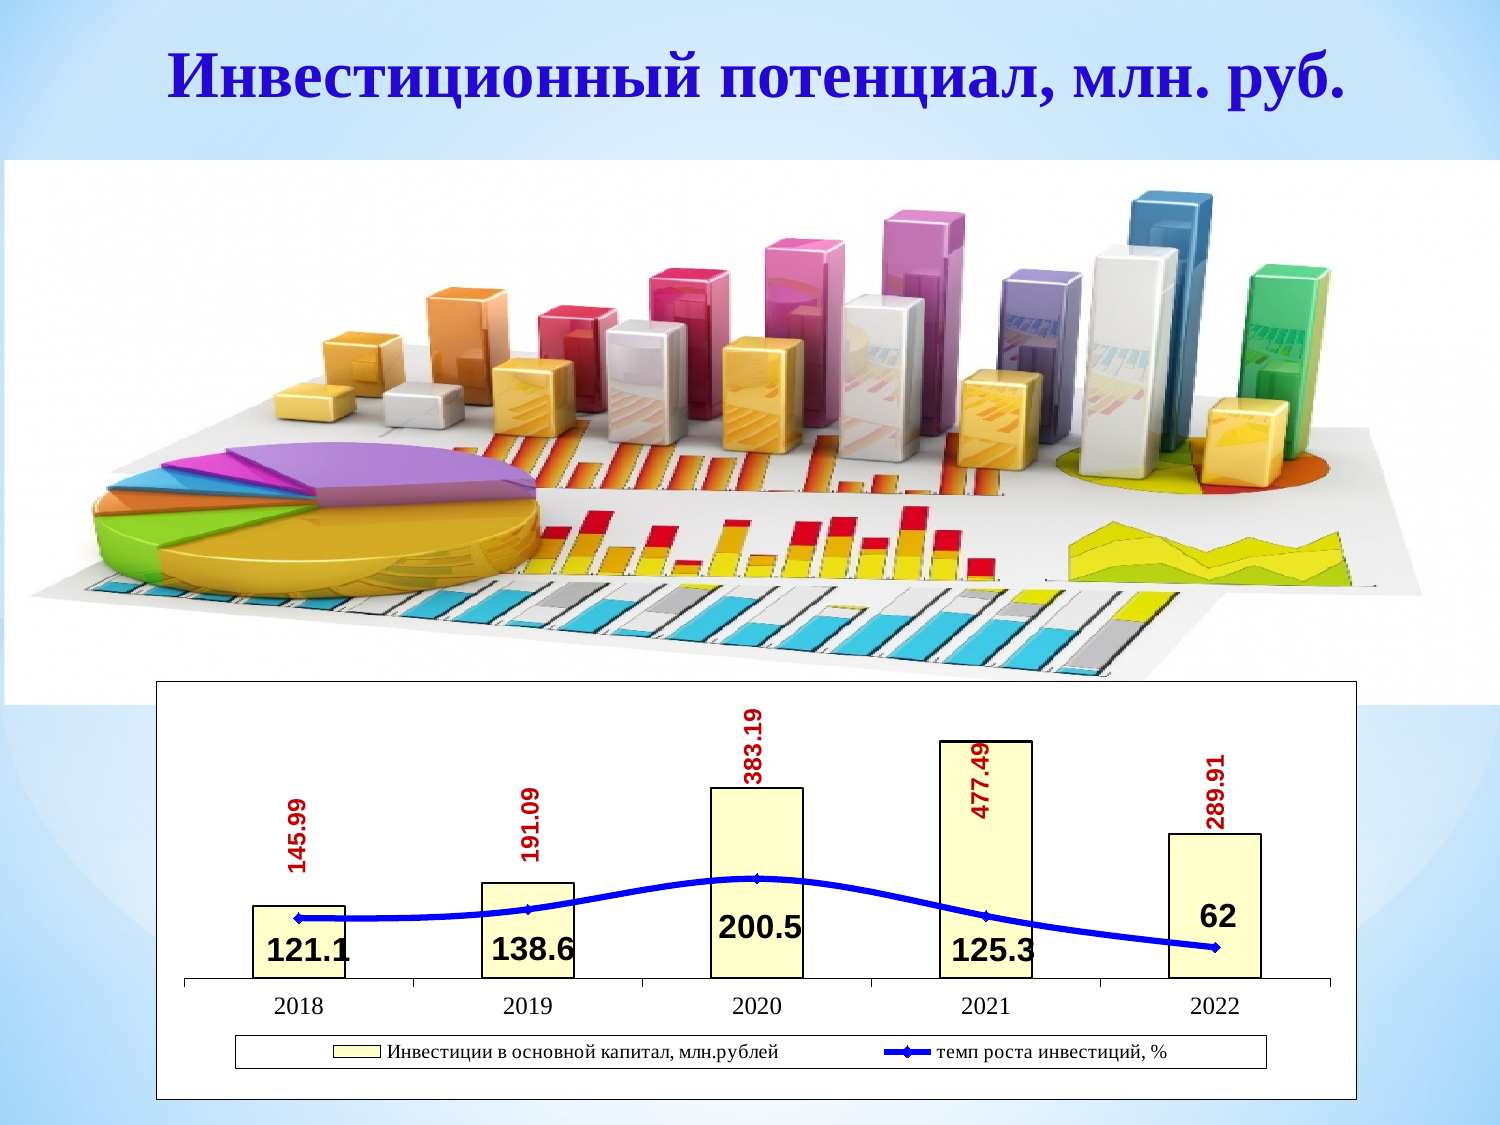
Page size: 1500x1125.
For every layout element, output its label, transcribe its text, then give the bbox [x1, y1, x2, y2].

chart [155, 680, 1357, 1100]
picture [4, 160, 1500, 705]
text_box Инвестиционный потенциал, млн. руб. [152, 23, 1500, 119]
